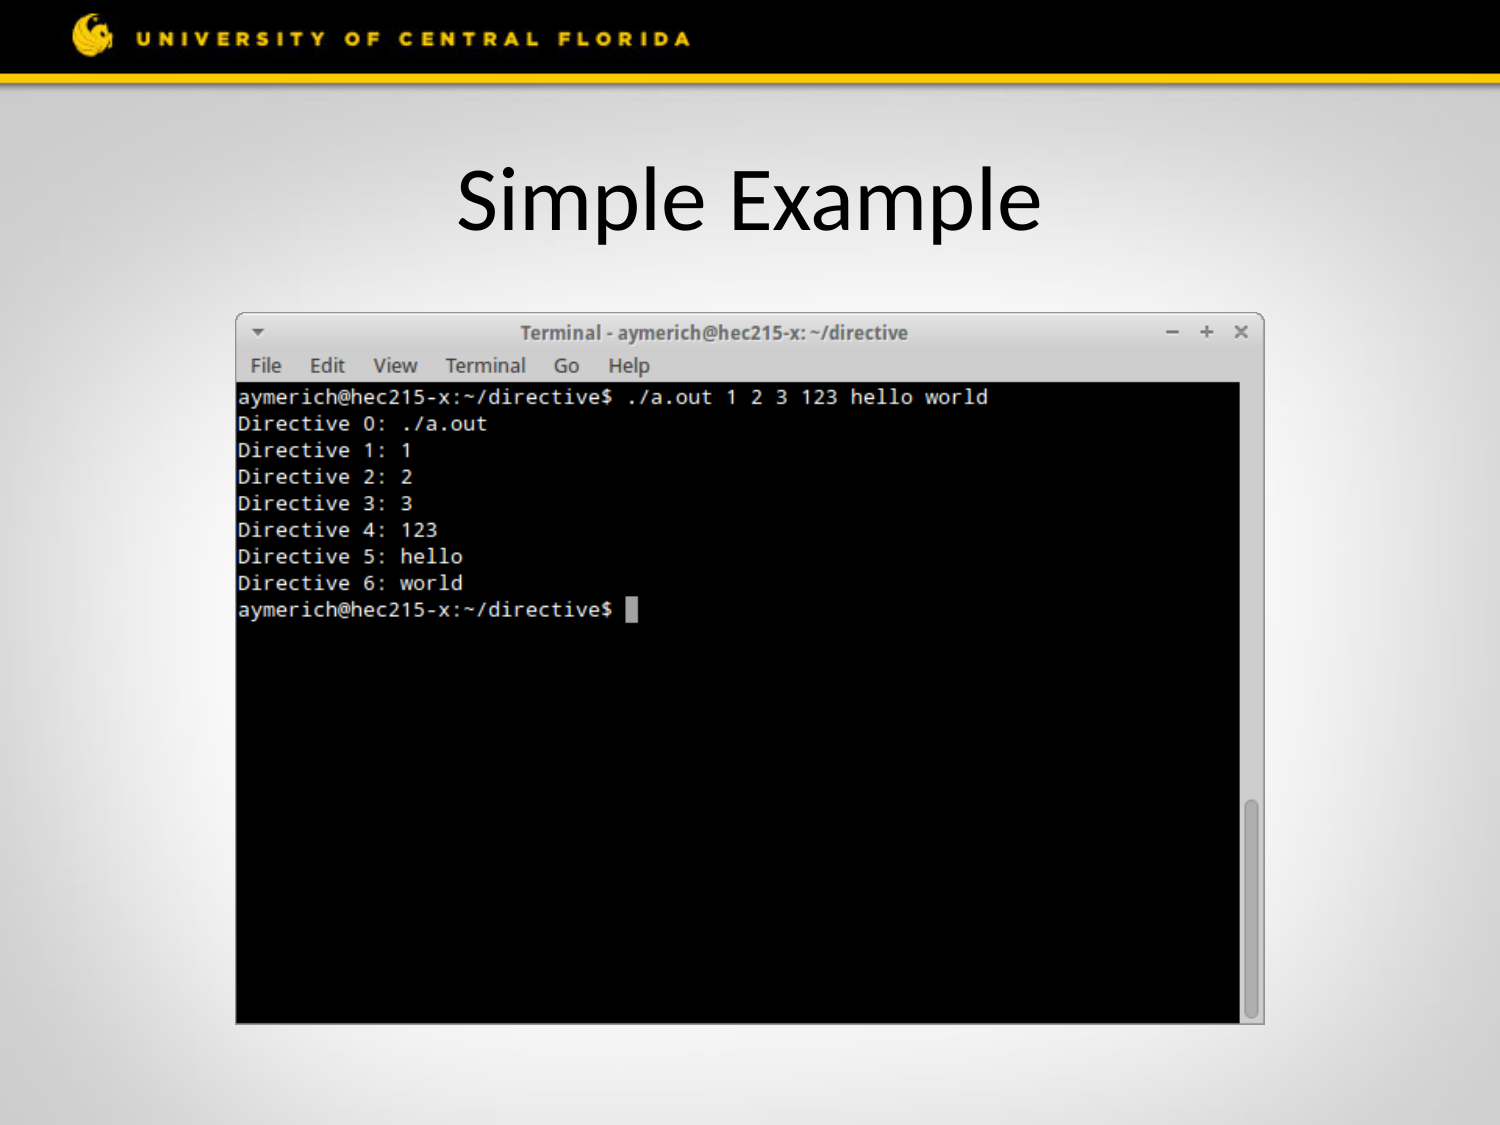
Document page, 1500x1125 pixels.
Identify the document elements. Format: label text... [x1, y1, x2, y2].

title Simple Example [74, 124, 1426, 263]
picture [0, 0, 1500, 1125]
